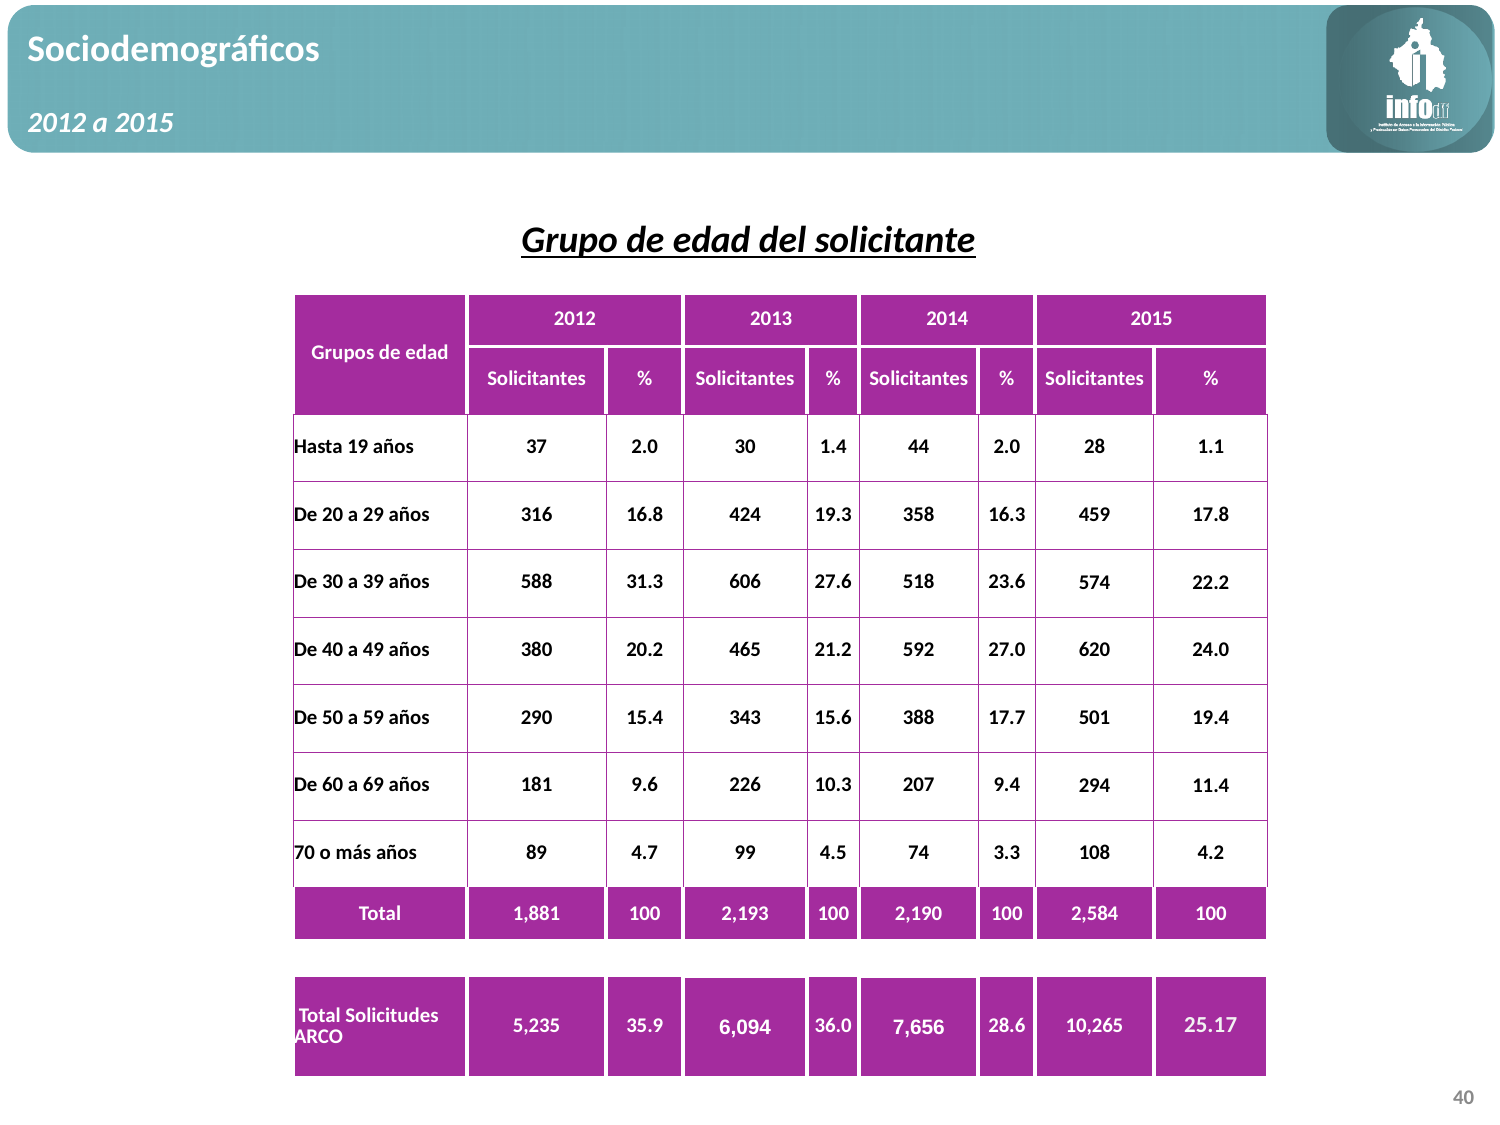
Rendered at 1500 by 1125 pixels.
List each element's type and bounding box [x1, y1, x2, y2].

table_cell [979, 685, 1035, 752]
table_header [1037, 295, 1266, 345]
table_cell [1036, 618, 1153, 684]
table_cell [809, 348, 857, 414]
table_cell [860, 821, 978, 887]
table_cell [293, 943, 1268, 1076]
table_cell [468, 550, 606, 617]
table_cell [1154, 550, 1267, 617]
table_cell [979, 753, 1035, 820]
table_cell [808, 685, 859, 752]
table_cell [469, 888, 604, 939]
table_cell [808, 550, 859, 617]
table_header [861, 295, 1033, 345]
table_cell [608, 888, 681, 939]
table_cell [294, 685, 467, 752]
table_cell [684, 415, 807, 481]
table_cell [684, 618, 807, 684]
table_cell [1156, 888, 1266, 939]
table_cell [294, 550, 467, 617]
picture [7, 17, 12, 141]
table_header [295, 295, 465, 414]
table_cell [1036, 482, 1153, 549]
table_cell [1037, 348, 1152, 414]
table_cell [1154, 482, 1267, 549]
table_cell [468, 482, 606, 549]
table_cell [979, 821, 1035, 887]
table_cell [294, 482, 467, 549]
table_header [685, 295, 857, 345]
table_cell [1036, 821, 1153, 887]
table_cell [979, 618, 1035, 684]
table_cell [684, 685, 807, 752]
table_cell [860, 550, 978, 617]
table_cell [607, 618, 683, 684]
table_cell [860, 415, 978, 481]
table_cell [808, 753, 859, 820]
table_cell [1036, 685, 1153, 752]
table_cell [860, 482, 978, 549]
table_cell [684, 550, 807, 617]
table_cell [684, 821, 807, 887]
table_cell [1036, 415, 1153, 481]
table_cell [808, 415, 859, 481]
table_cell [808, 821, 859, 887]
table_cell [1037, 888, 1152, 939]
table_header [469, 295, 681, 345]
table_cell [607, 821, 683, 887]
table_cell [979, 550, 1035, 617]
table_cell [1154, 753, 1267, 820]
table_cell [684, 753, 807, 820]
table_cell [980, 888, 1033, 939]
table_cell [294, 618, 467, 684]
table_cell [860, 753, 978, 820]
table_cell [979, 482, 1035, 549]
table_cell [468, 618, 606, 684]
table_cell [979, 415, 1035, 481]
table_cell [861, 978, 976, 1076]
table_cell [468, 685, 606, 752]
table_cell [607, 482, 683, 549]
table_cell [861, 348, 976, 414]
table_cell [607, 753, 683, 820]
table_cell [295, 888, 465, 939]
table_cell [468, 415, 606, 481]
table_cell [808, 618, 859, 684]
table_cell [861, 888, 976, 939]
table_cell [294, 415, 467, 481]
table_cell [1154, 685, 1267, 752]
table_cell [607, 685, 683, 752]
slide_number [1416, 1056, 1490, 1117]
table_cell [294, 753, 467, 820]
table_cell [608, 348, 681, 414]
text_box [12, 10, 1329, 152]
table_cell [1036, 550, 1153, 617]
table_cell [469, 348, 604, 414]
table_cell [1156, 348, 1266, 414]
table_cell [1154, 821, 1267, 887]
text_box [228, 208, 1270, 268]
table_cell [1154, 415, 1267, 481]
table_cell [1154, 618, 1267, 684]
table_cell [685, 348, 805, 414]
table_cell [980, 348, 1033, 414]
table_cell [860, 618, 978, 684]
table_cell [685, 978, 805, 1076]
table_cell [808, 482, 859, 549]
picture [19, 5, 1495, 153]
table_cell [468, 753, 606, 820]
table_cell [607, 415, 683, 481]
table_cell [607, 550, 683, 617]
table_cell [1036, 753, 1153, 820]
table_cell [809, 888, 857, 939]
table_cell [294, 821, 467, 887]
table_cell [468, 821, 606, 887]
table_cell [684, 482, 807, 549]
table_cell [860, 685, 978, 752]
table_cell [685, 888, 805, 939]
